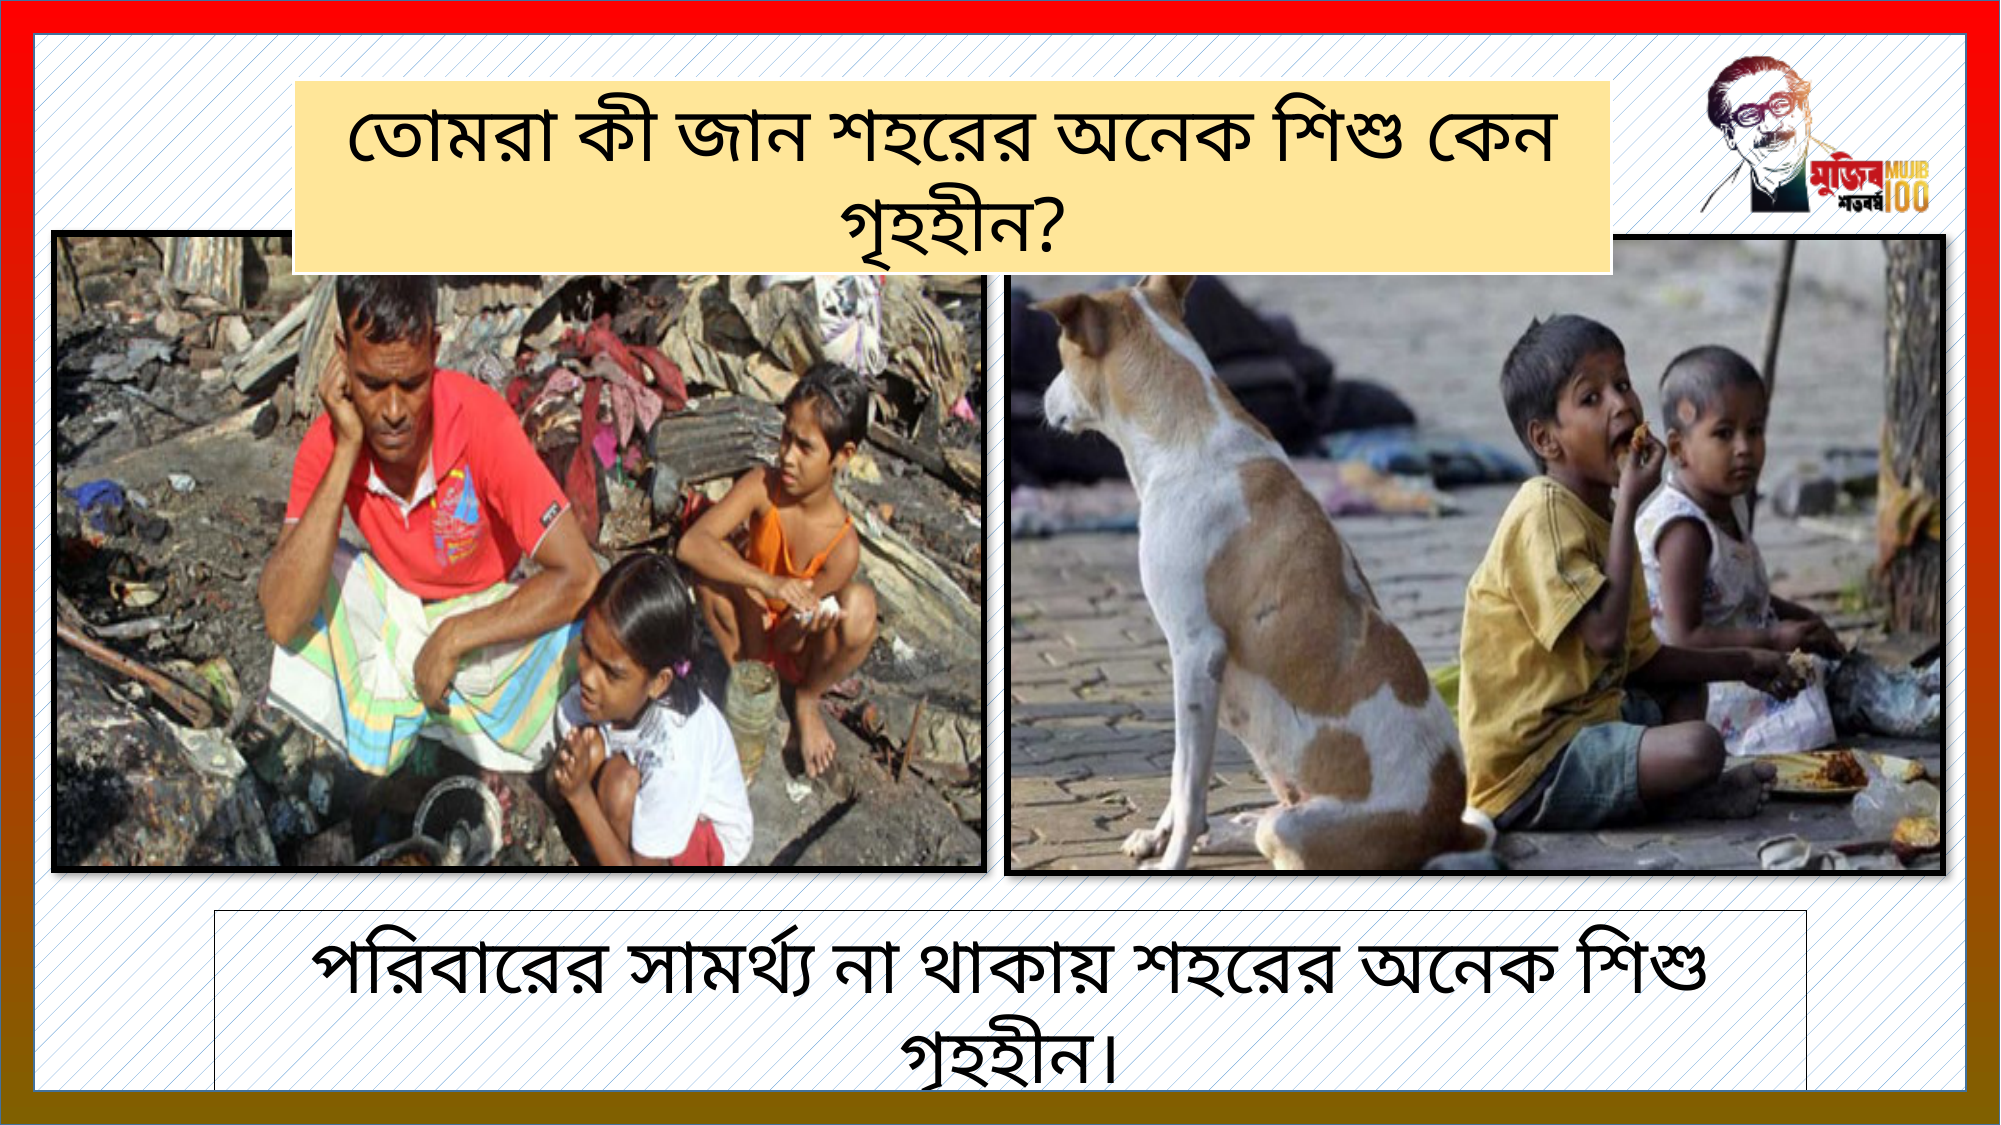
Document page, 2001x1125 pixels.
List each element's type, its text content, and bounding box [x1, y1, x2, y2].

picture [57, 236, 981, 867]
picture [1010, 240, 1941, 870]
text_box তোমরা কী জান শহরের অনেক শিশু কেন গৃহহীন? [292, 77, 1613, 275]
text_box পরিবারের সামর্থ্য না থাকায় শহরের অনেক শিশু গৃহহীন। [214, 910, 1807, 1090]
picture [1677, 38, 1952, 230]
text_box [0, 0, 2000, 1125]
